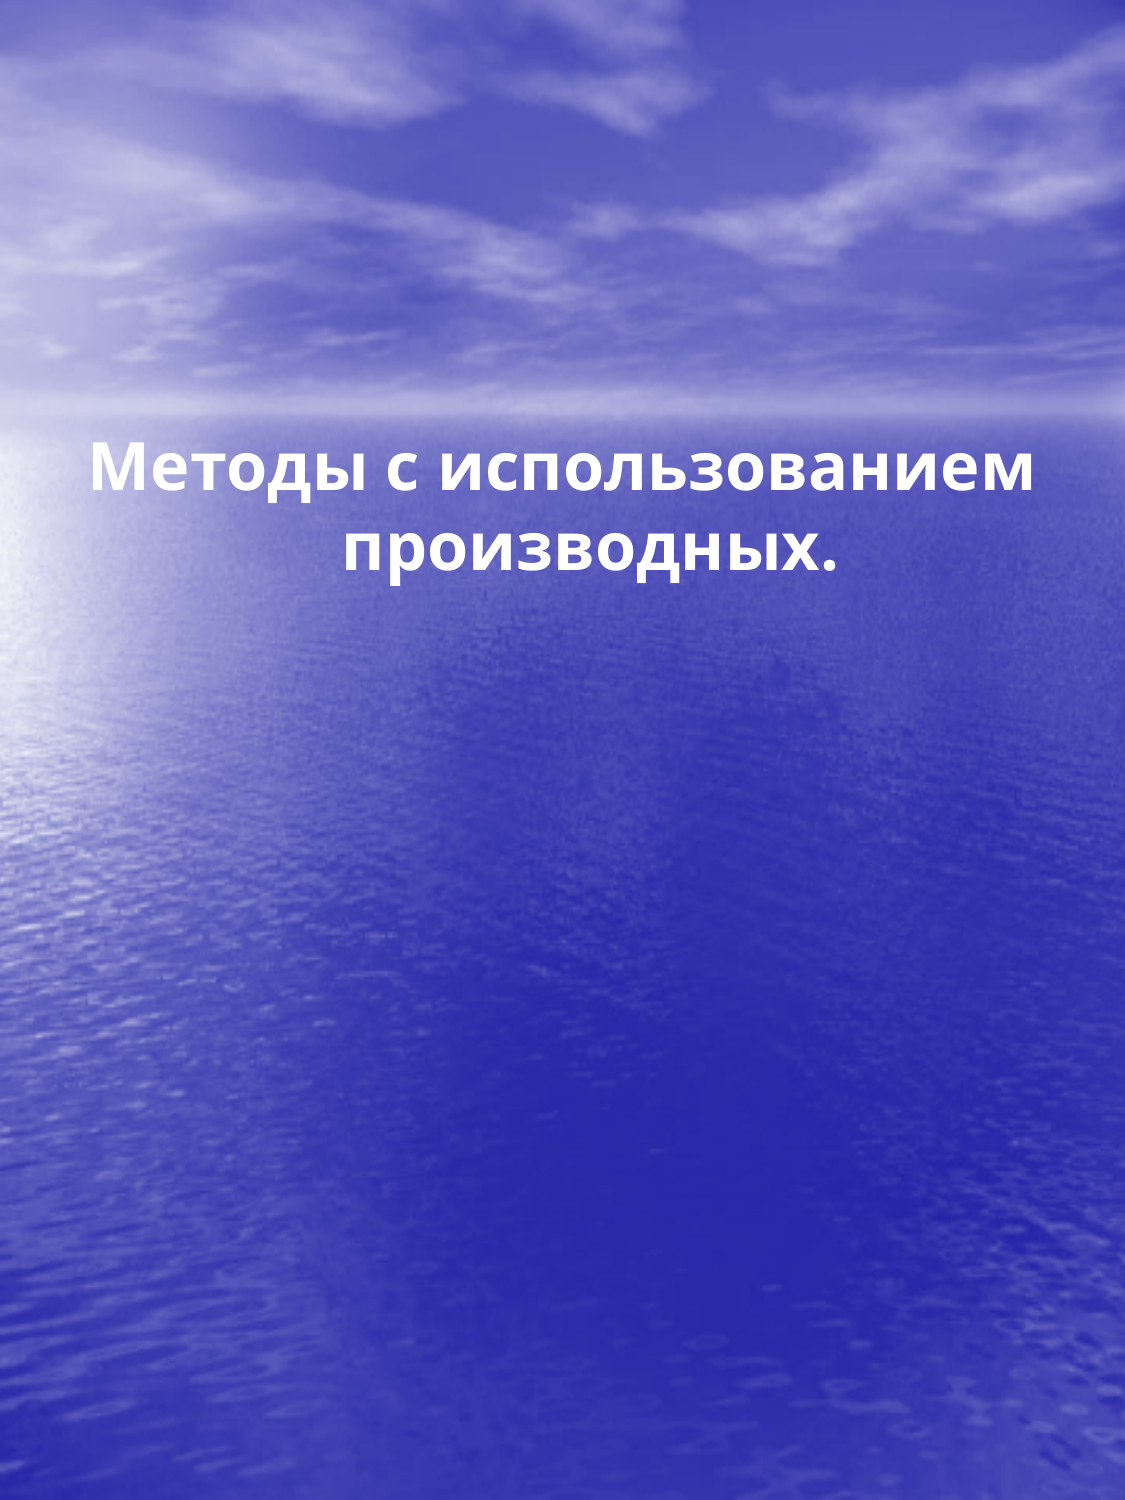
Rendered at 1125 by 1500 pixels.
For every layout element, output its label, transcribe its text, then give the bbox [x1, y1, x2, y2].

list Методы с использованием производных. [56, 416, 1069, 1317]
